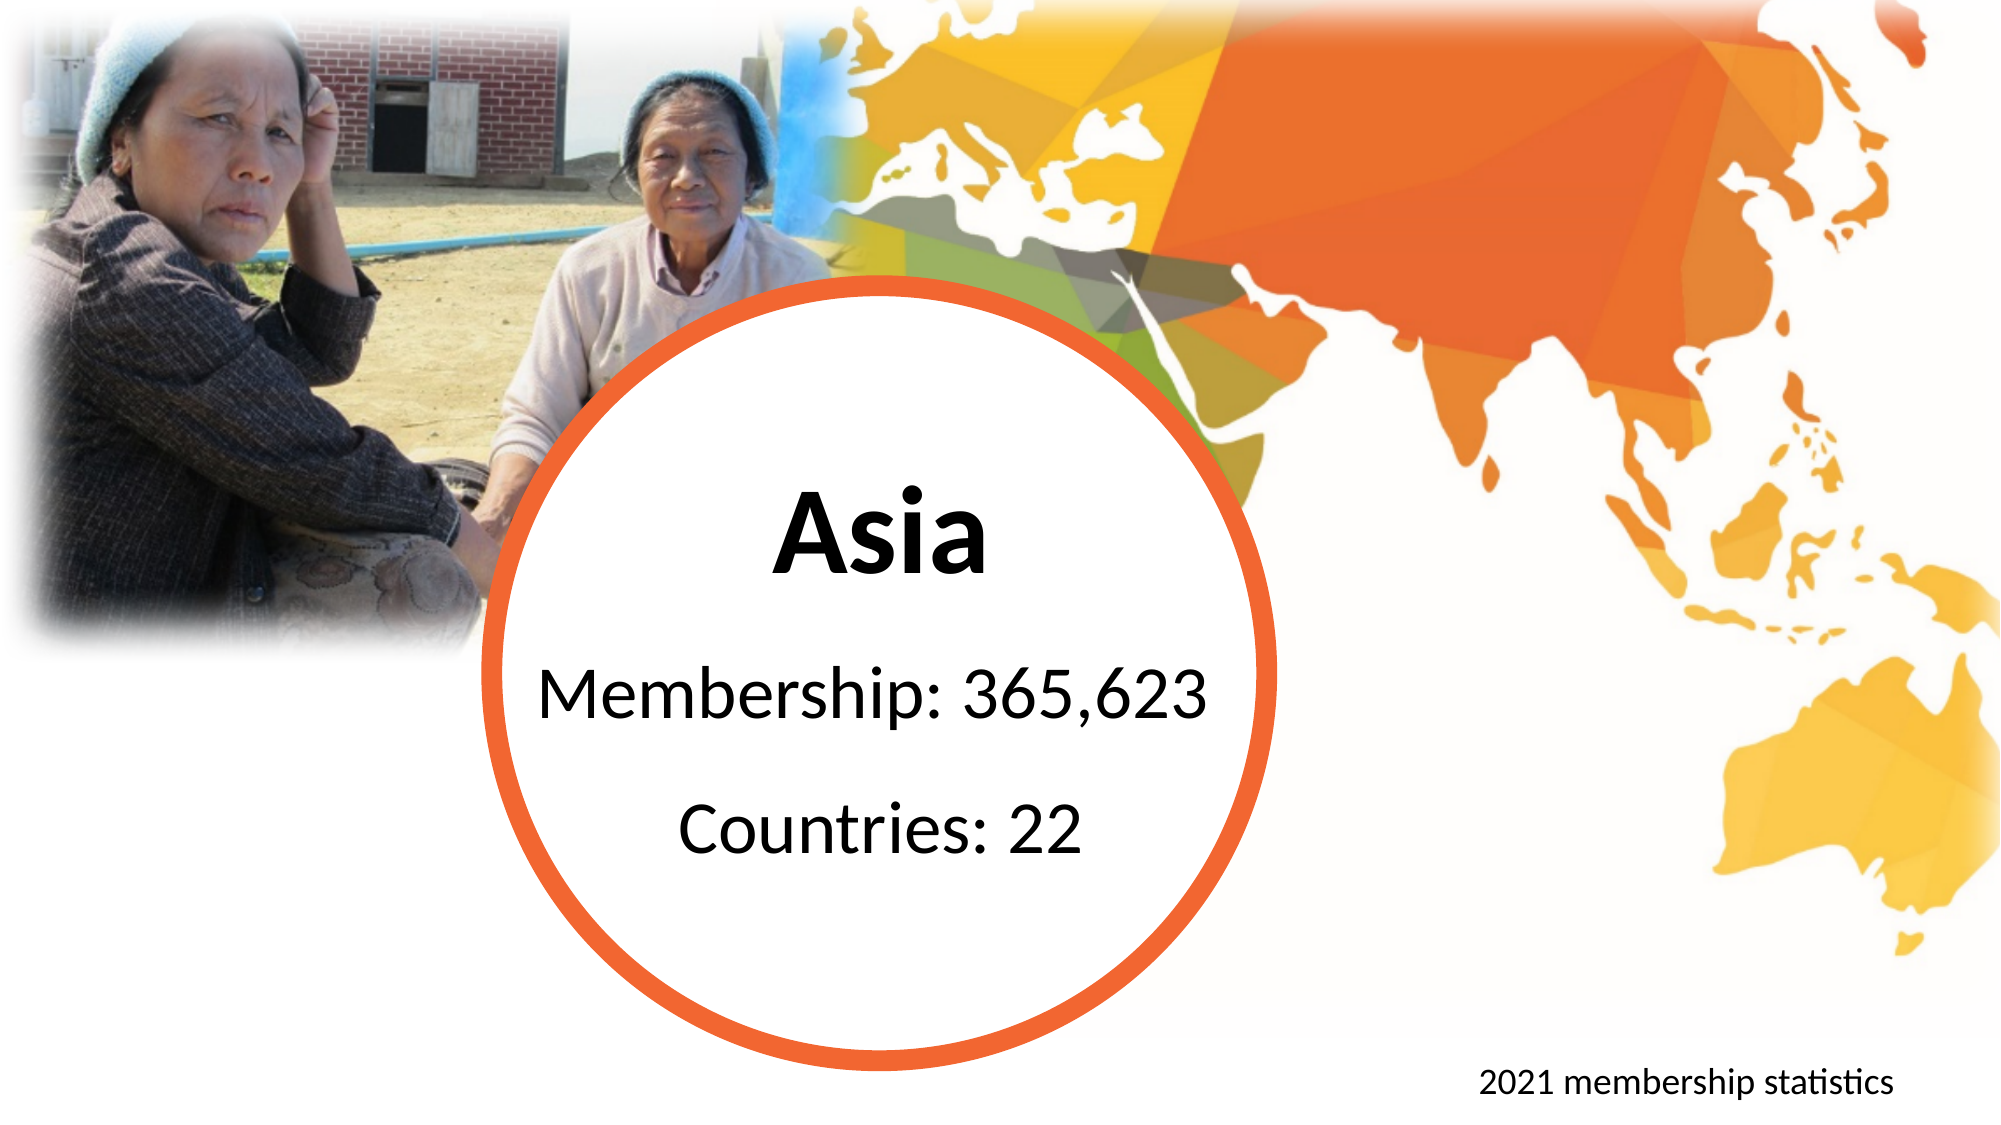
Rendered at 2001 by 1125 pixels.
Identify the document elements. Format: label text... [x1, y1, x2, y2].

text_box Asia Membership: 365,623 Countries: 22 [494, 665, 712, 876]
picture [0, 0, 2000, 1038]
text_box [490, 665, 494, 724]
text_box [249, 665, 1751, 1125]
text_box [547, 876, 712, 1024]
text_box 2021 membership statistics [1349, 1049, 1910, 1110]
text_box [745, 1038, 1013, 1062]
